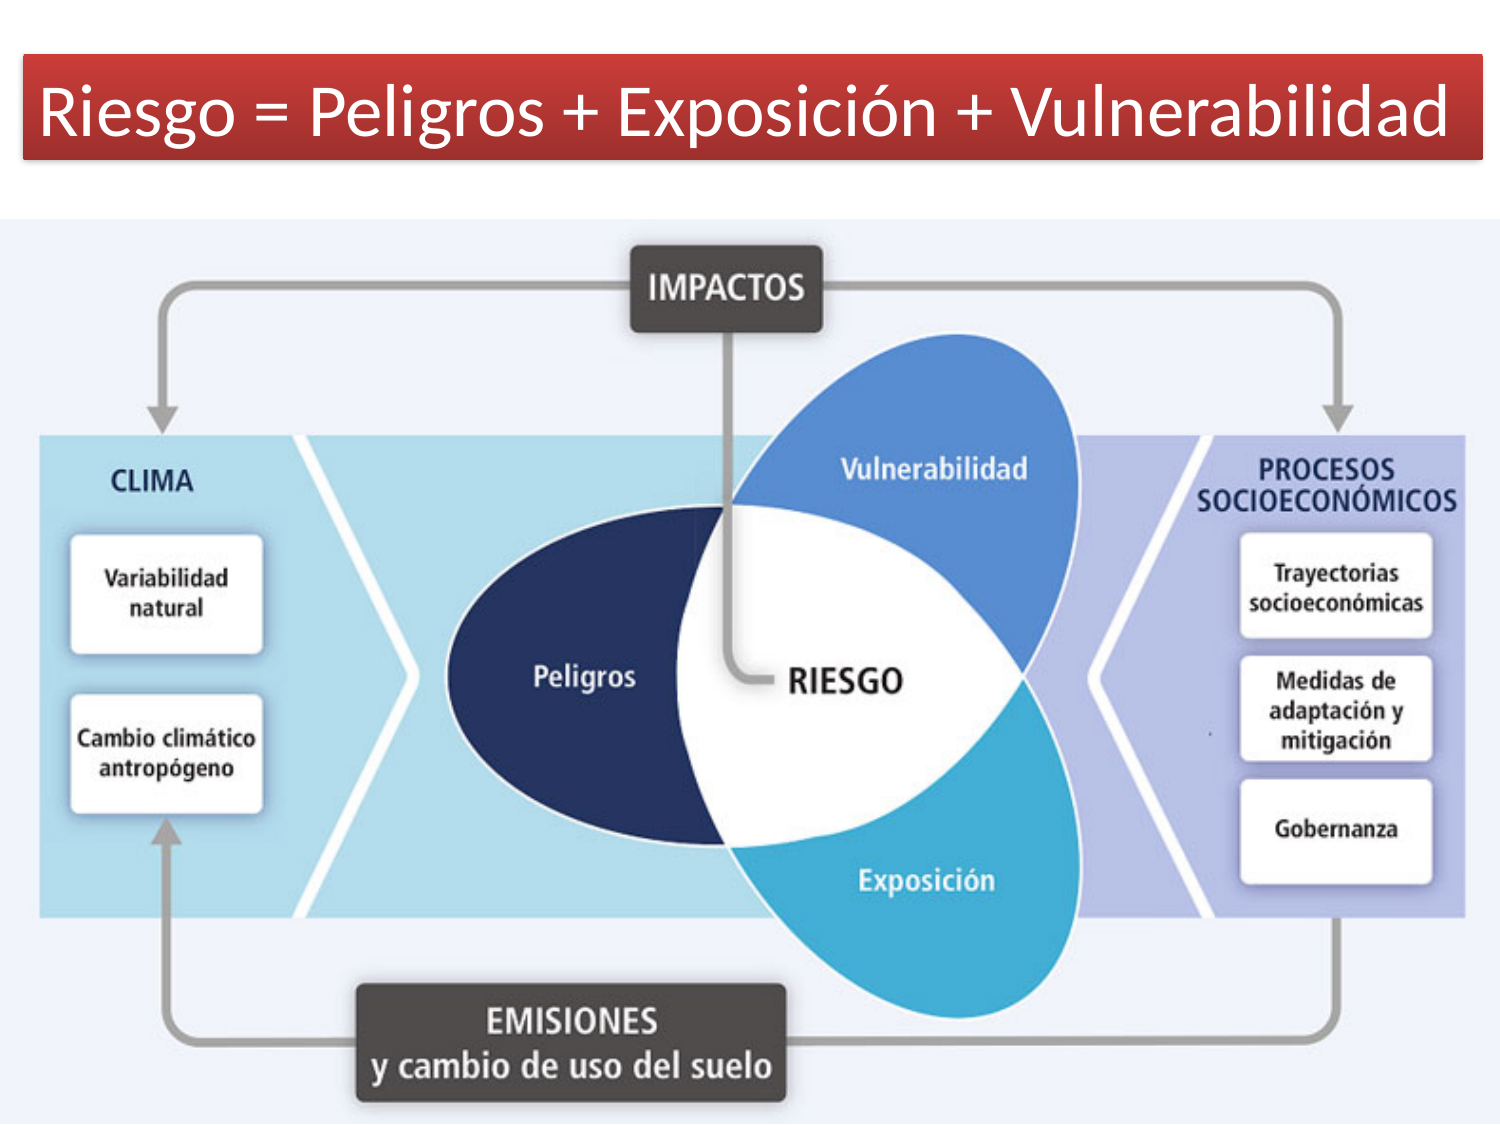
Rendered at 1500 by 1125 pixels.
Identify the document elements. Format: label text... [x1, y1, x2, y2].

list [0, 219, 1500, 1124]
text_box Riesgo = Peligros + Exposición + Vulnerabilidad [23, 54, 1483, 160]
